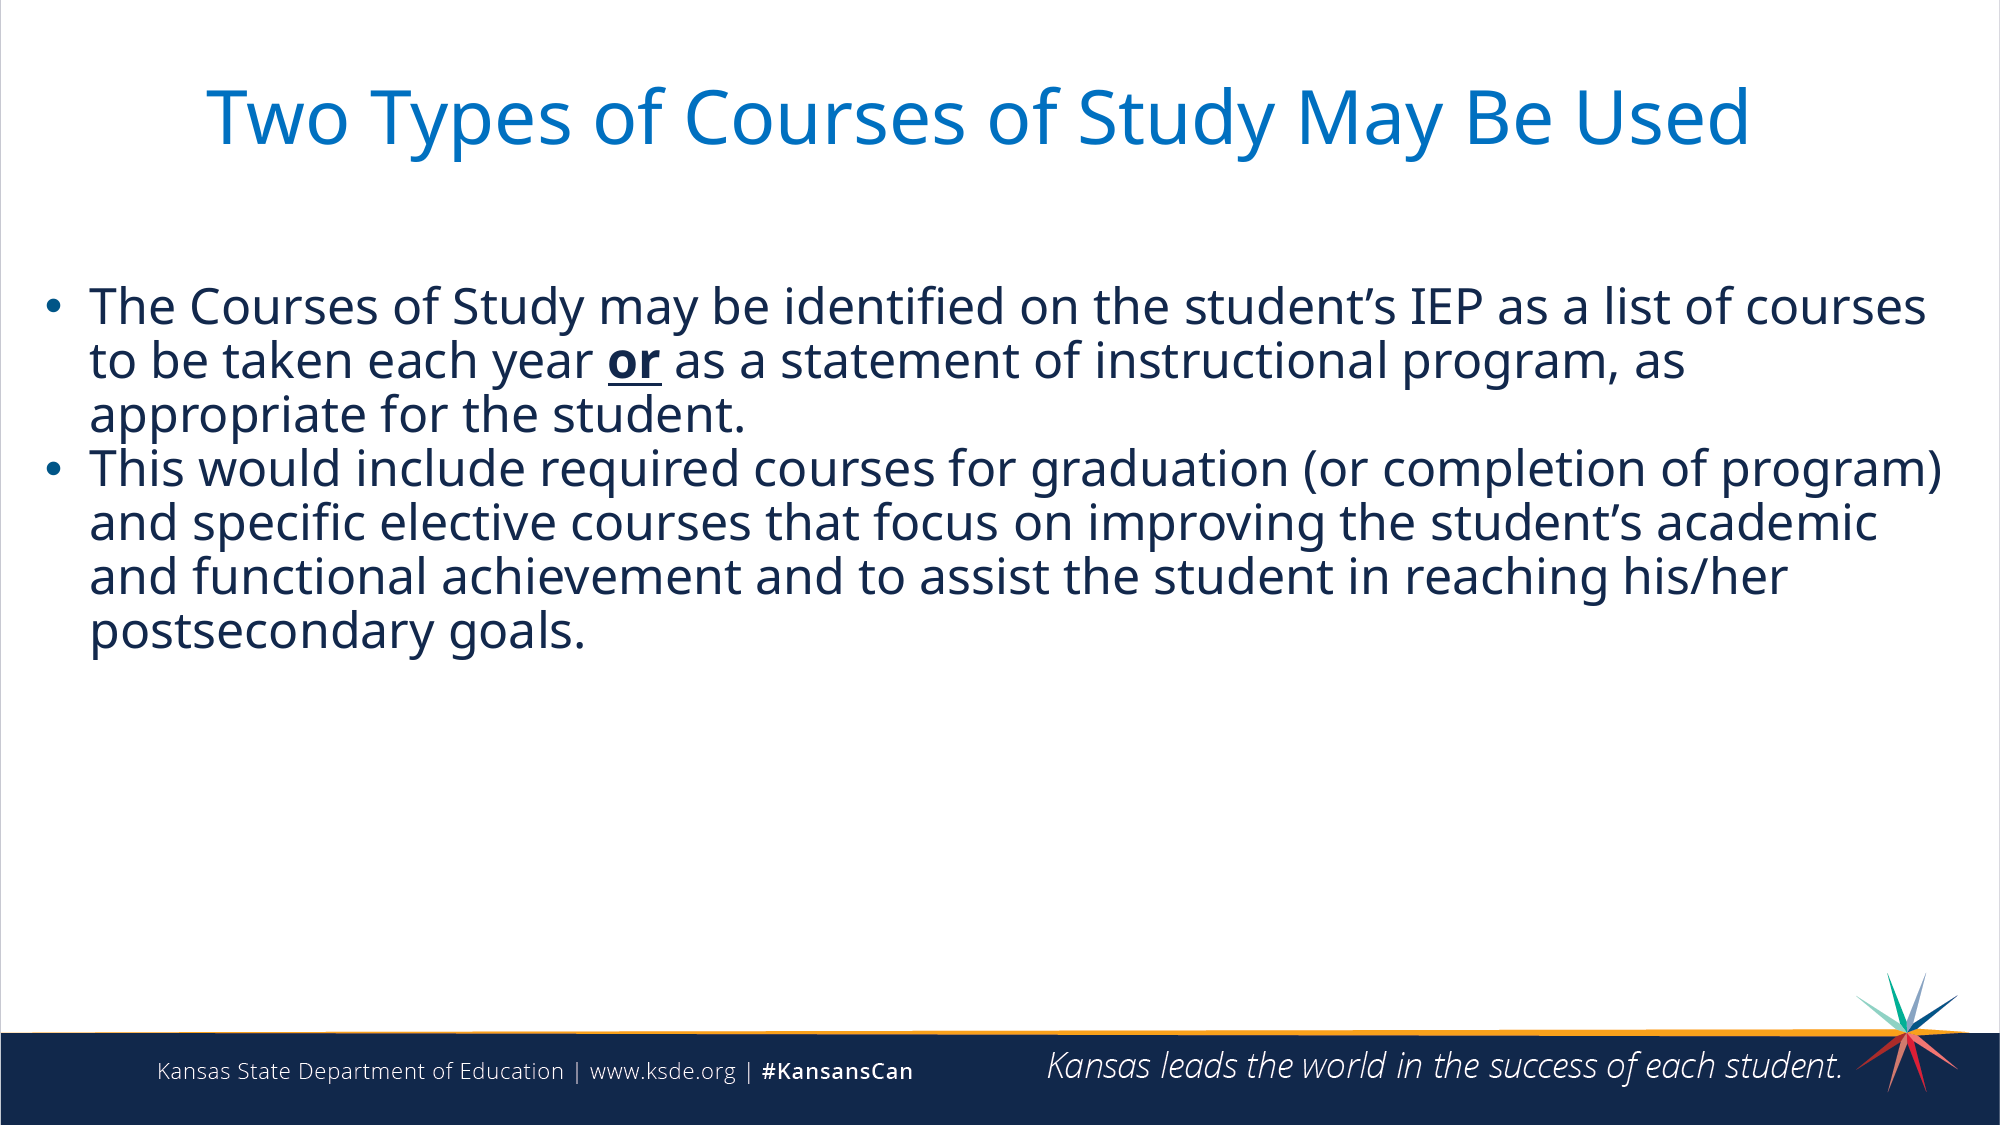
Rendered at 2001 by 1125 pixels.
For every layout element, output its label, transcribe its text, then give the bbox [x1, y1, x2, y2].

title Two Types of Courses of Study May Be Used [205, 37, 1816, 203]
list The Courses of Study may be identified on the student’s IEP as a list of courses to be taken each year or as a statement of instructional program, as appropriate for the student. This would include required courses for graduation (or completion of program) and specific elective courses that focus on improving the student’s academic and functional achievement and to assist the student in reaching his/her postsecondary goals. [44, 251, 1971, 1010]
picture [0, 0, 2000, 1125]
